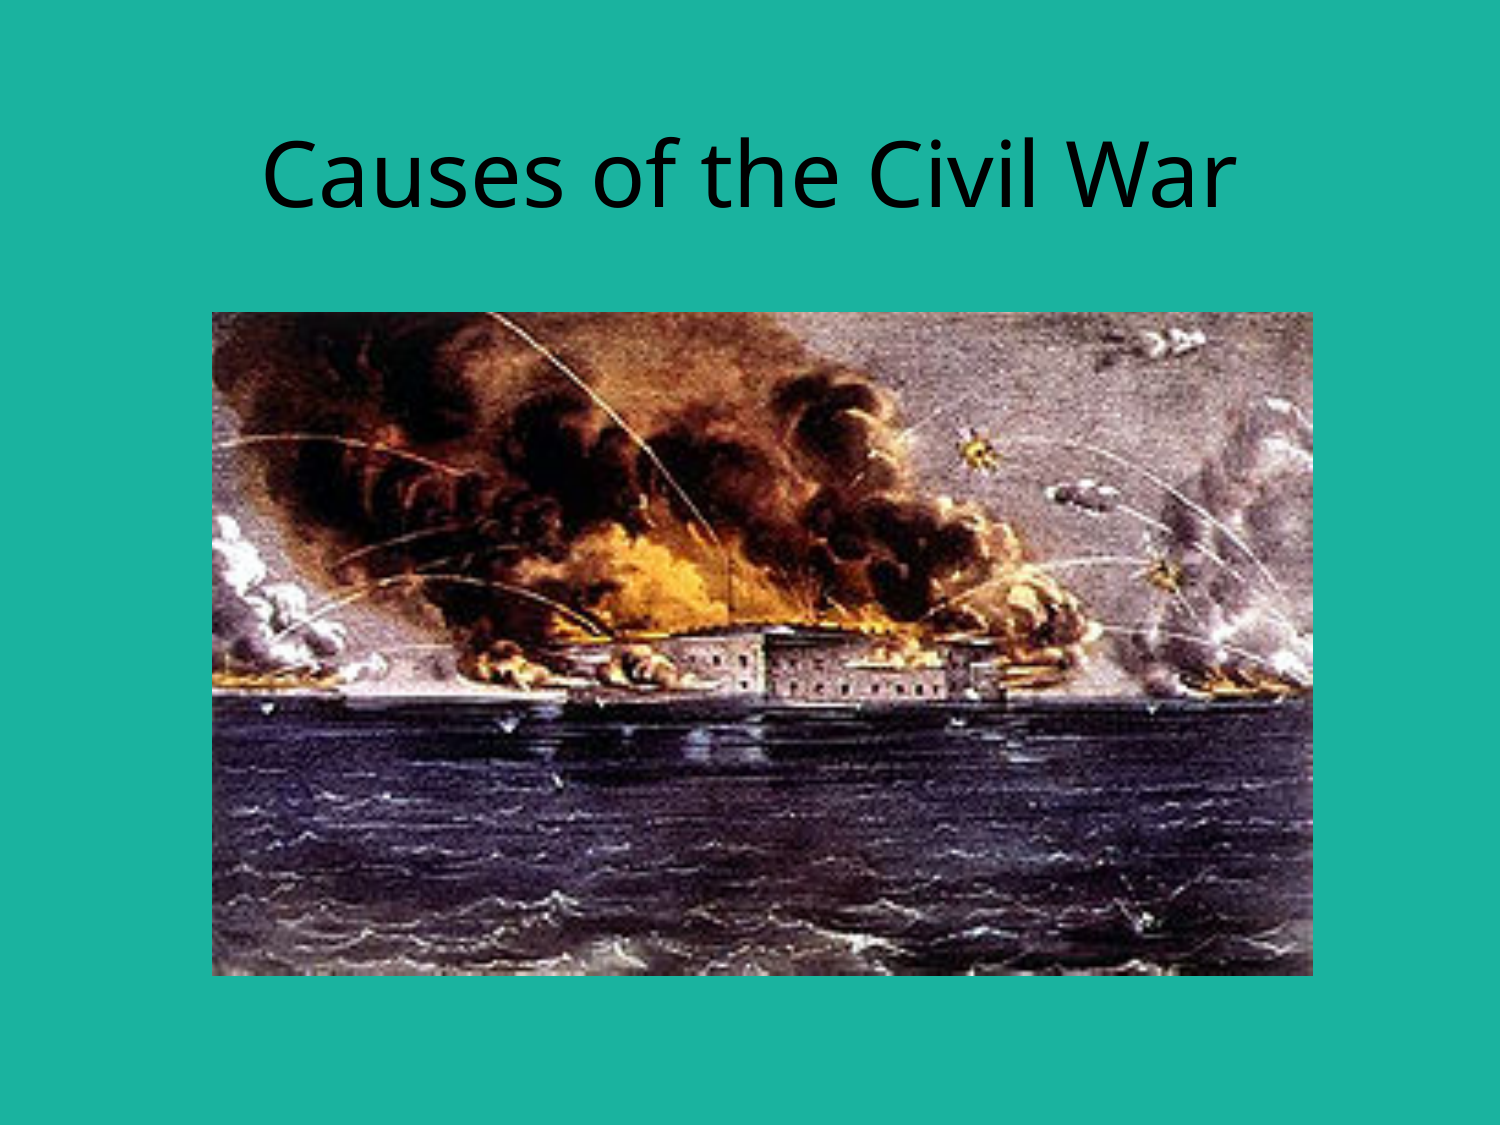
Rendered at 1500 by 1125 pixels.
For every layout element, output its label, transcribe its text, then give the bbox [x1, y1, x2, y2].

title Causes of the Civil War [112, 50, 1388, 292]
picture [212, 312, 1313, 977]
